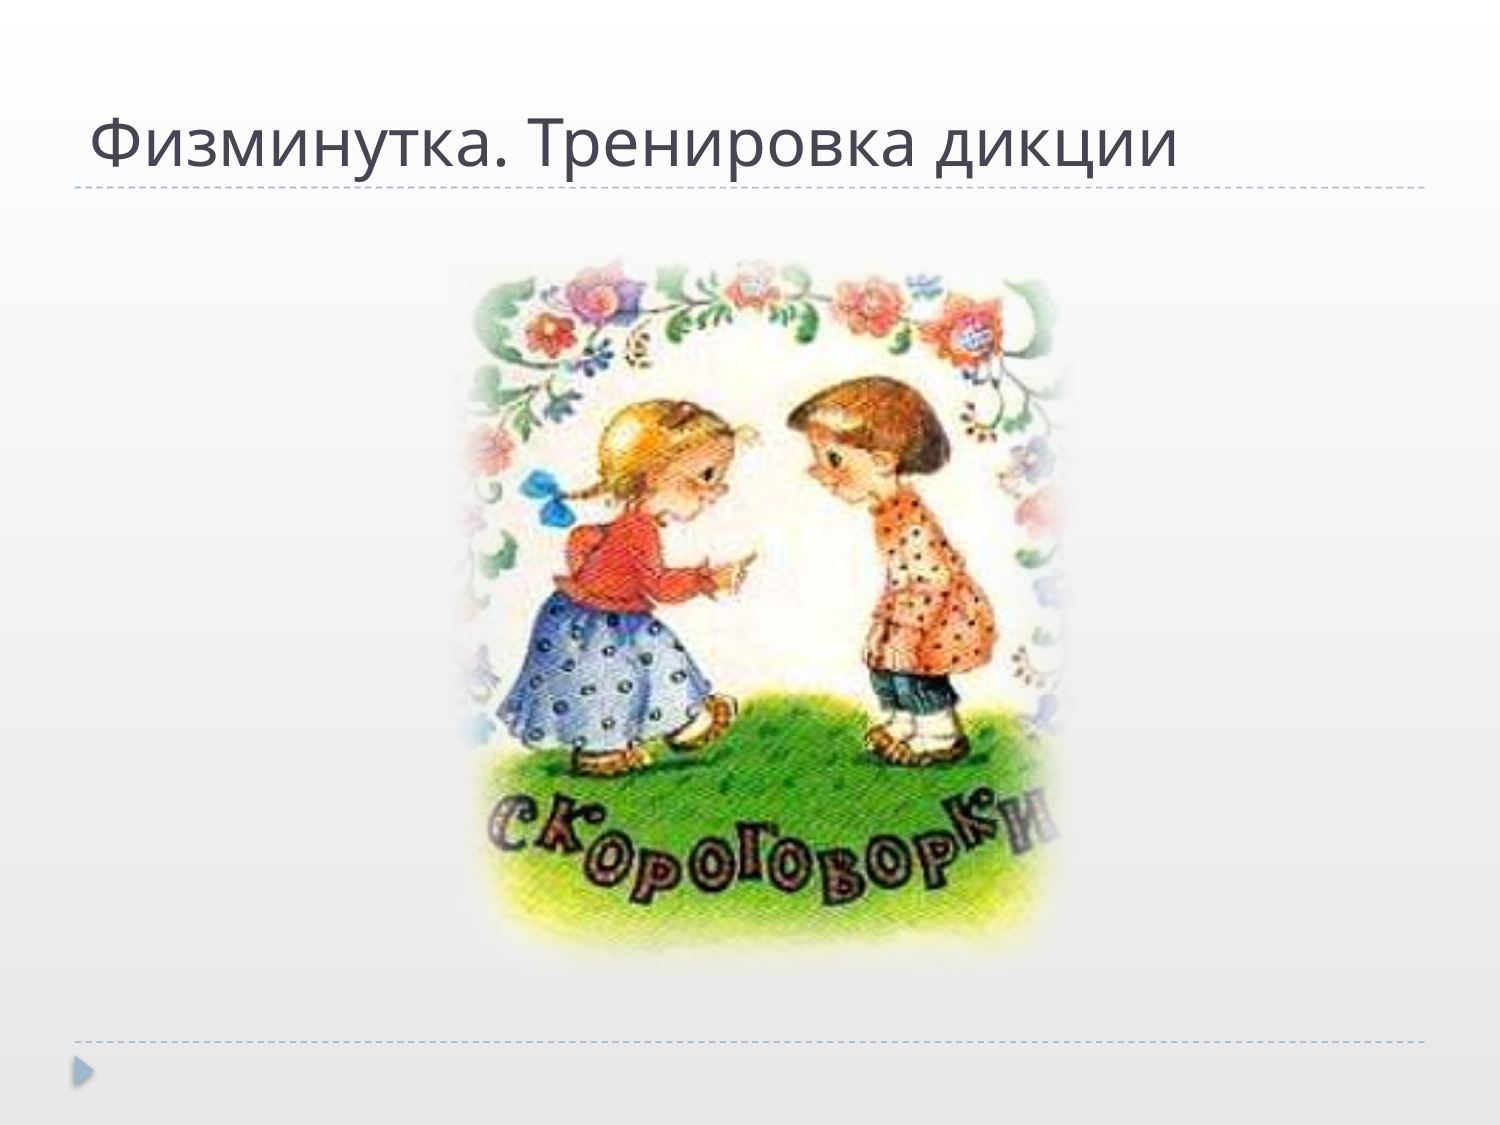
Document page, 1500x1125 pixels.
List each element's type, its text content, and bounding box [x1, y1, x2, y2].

picture [445, 234, 1079, 987]
title Физминутка. Тренировка дикции [75, 24, 1425, 188]
